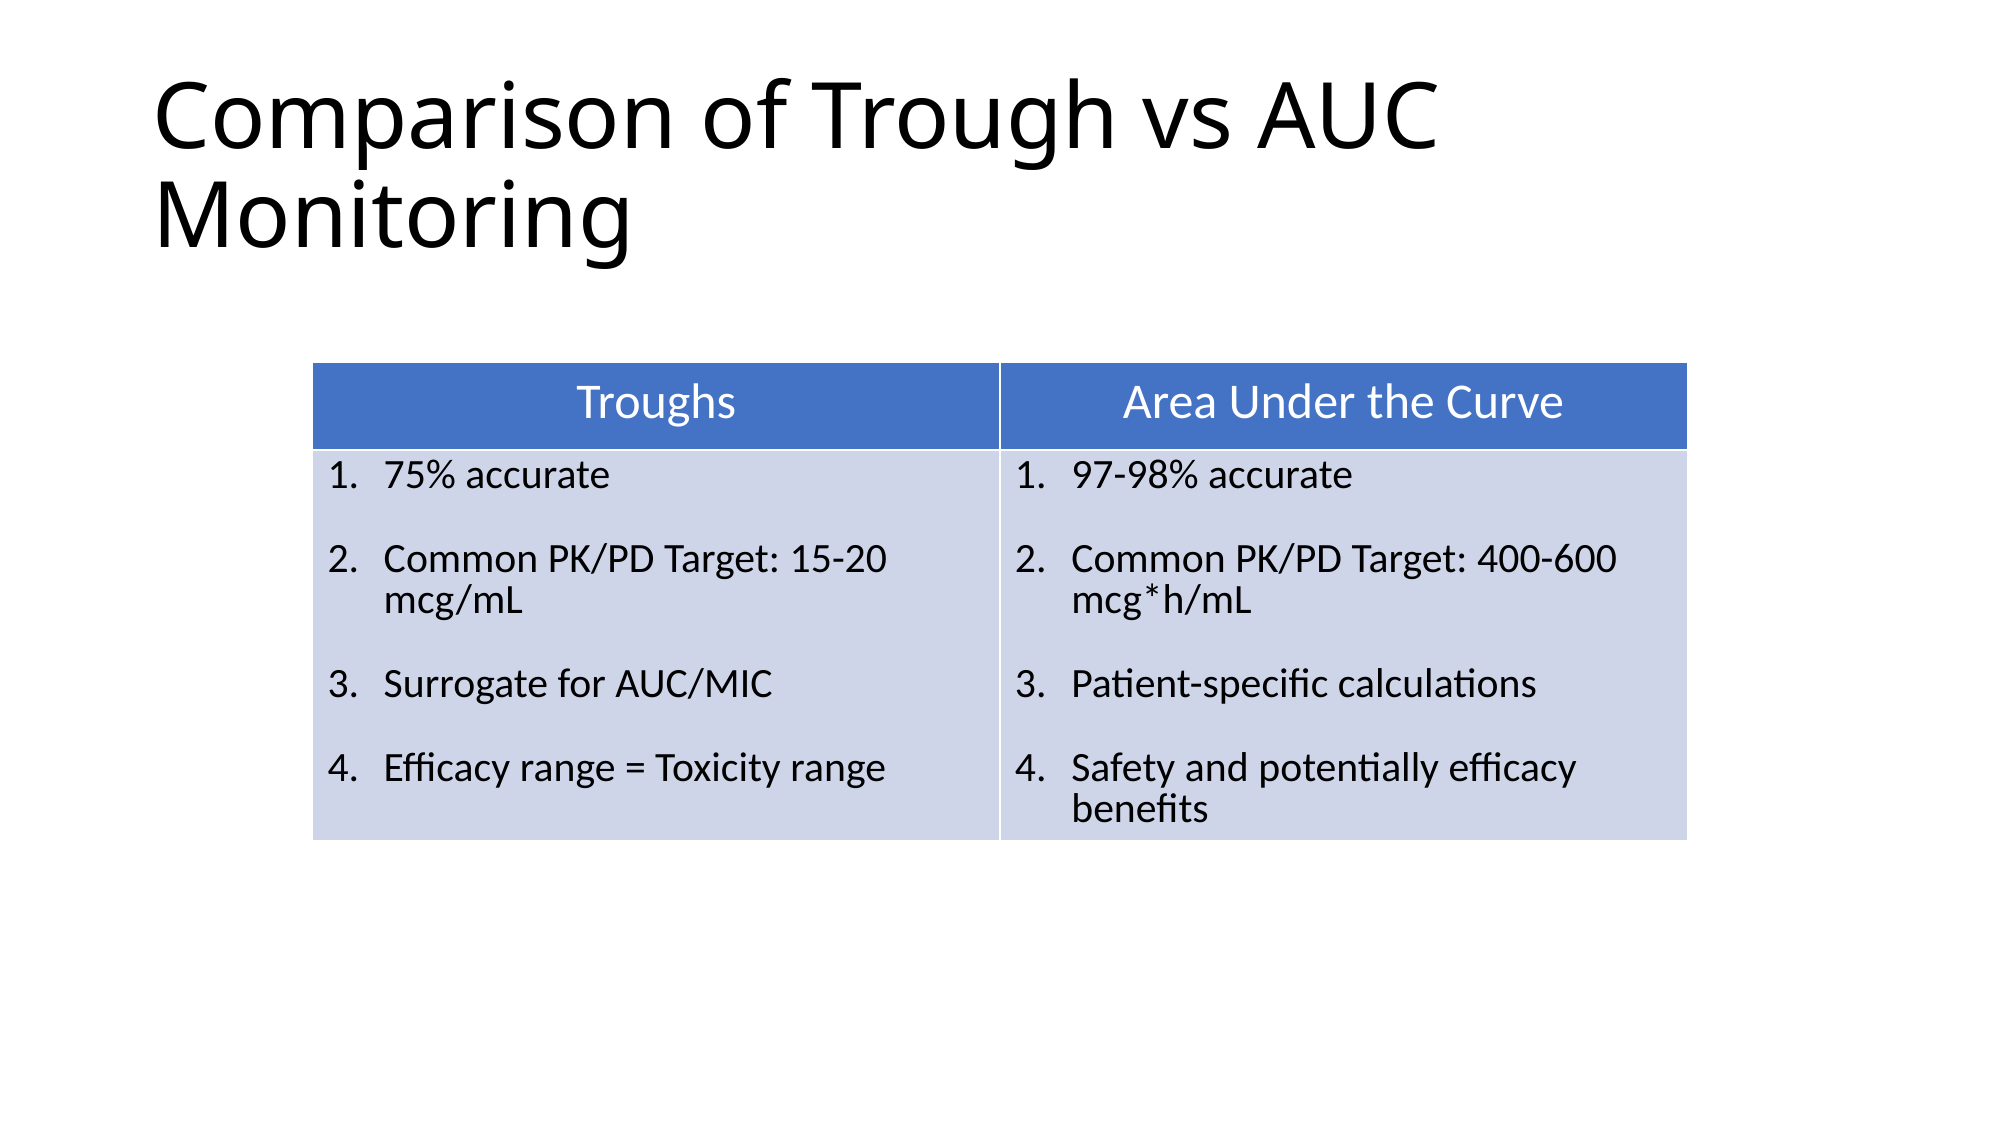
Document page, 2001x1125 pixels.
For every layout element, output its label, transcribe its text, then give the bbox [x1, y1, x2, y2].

table_cell 97-98% accurate Common PK/PD Target: 400-600 mcg*h/mL Patient-specific calculations Safety and potentially efficacy benefits [1001, 451, 1687, 840]
table_header Area Under the Curve [1001, 363, 1687, 449]
table_header Troughs [313, 363, 999, 449]
table_cell 75% accurate Common PK/PD Target: 15-20 mcg/mL Surrogate for AUC/MIC Efficacy range = Toxicity range [313, 451, 999, 840]
title Comparison of Trough vs AUC Monitoring [137, 59, 1863, 278]
